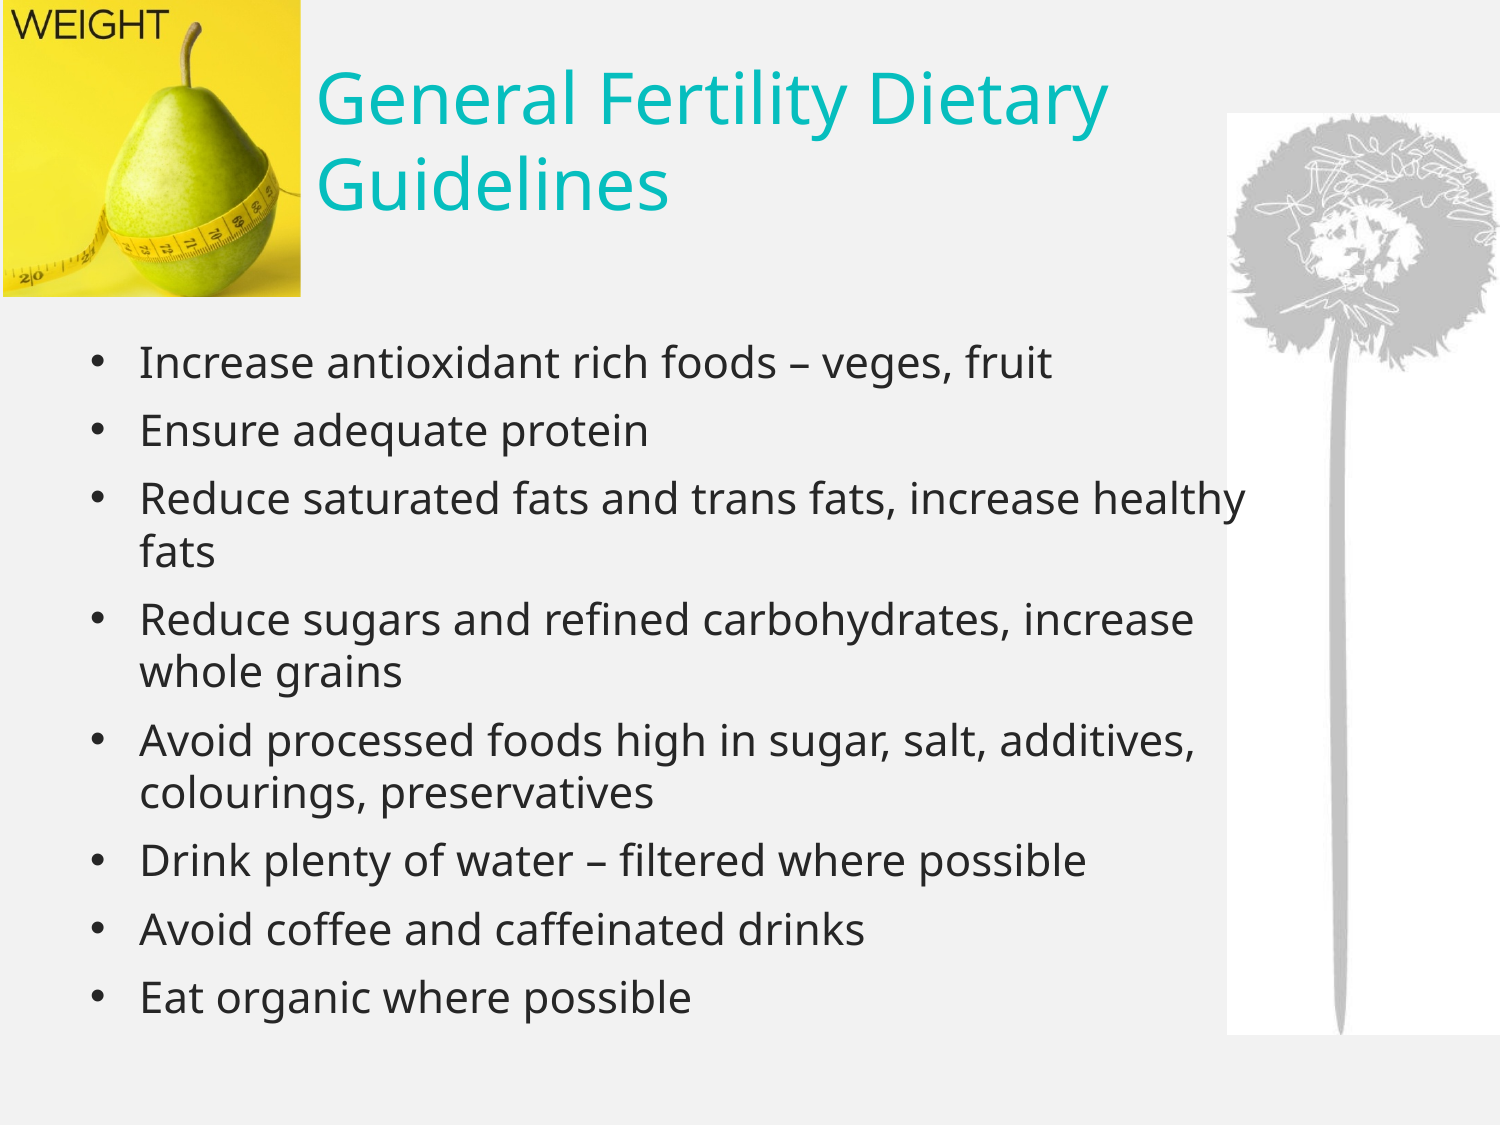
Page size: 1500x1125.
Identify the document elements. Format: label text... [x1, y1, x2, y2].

title General Fertility Dietary Guidelines [306, 45, 1425, 233]
picture [1227, 113, 1500, 1035]
picture [3, 0, 301, 297]
list Increase antioxidant rich foods – veges, fruit Ensure adequate protein Reduce saturated fats and trans fats, increase healthy fats Reduce sugars and refined carbohydrates, increase whole grains Avoid processed foods high in sugar, salt, additives, colourings, preservatives Drink plenty of water – filtered where possible Avoid coffee and caffeinated drinks Eat organic where possible [75, 326, 1317, 1035]
